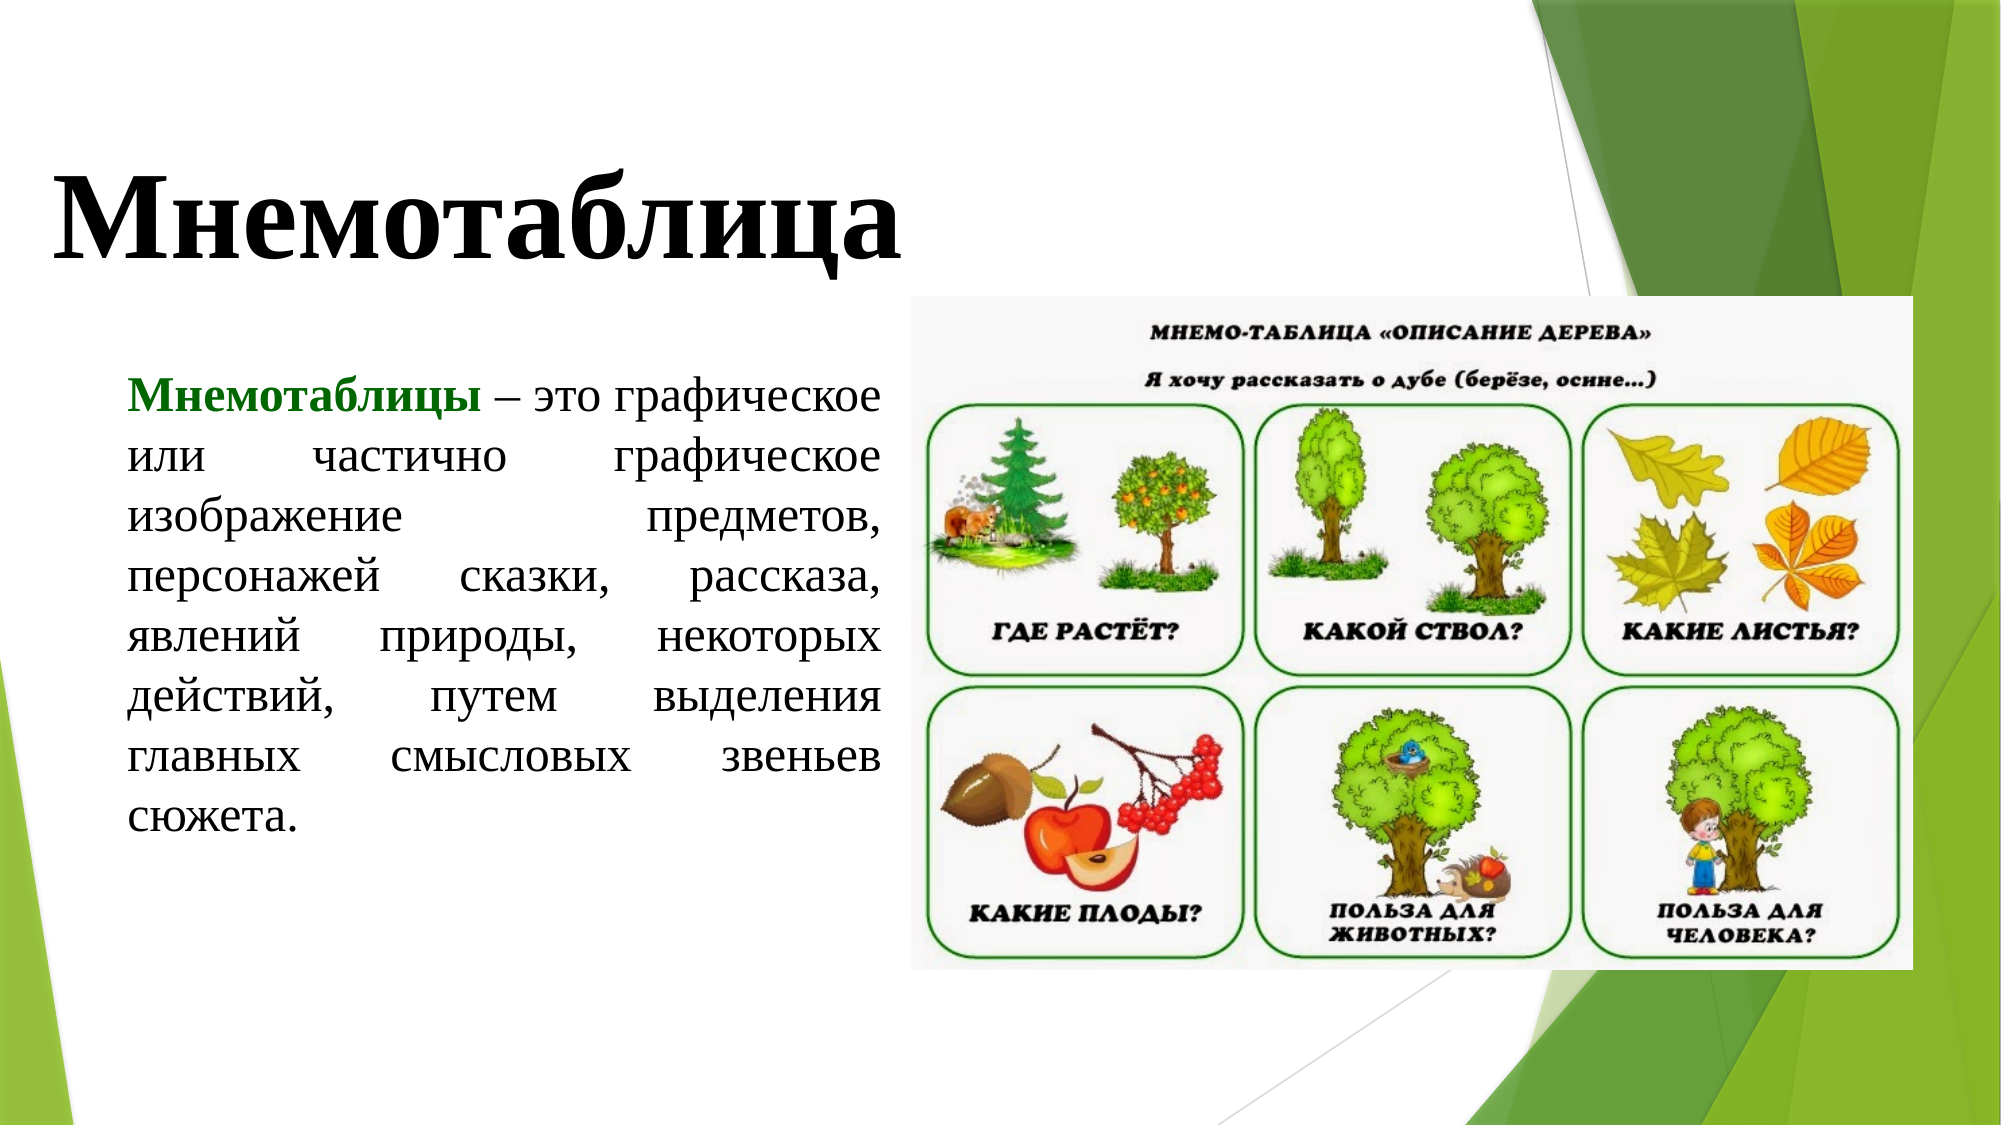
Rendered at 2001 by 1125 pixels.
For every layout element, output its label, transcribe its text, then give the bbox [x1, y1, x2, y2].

picture [910, 295, 1914, 971]
title Мнемотаблица [37, 99, 959, 317]
list Мнемотаблицы – это графическое или частично графическое изображение предметов, персонажей сказки, рассказа, явлений природы, некоторых действий, путем выделения главных смысловых звеньев сюжета. [112, 354, 897, 939]
